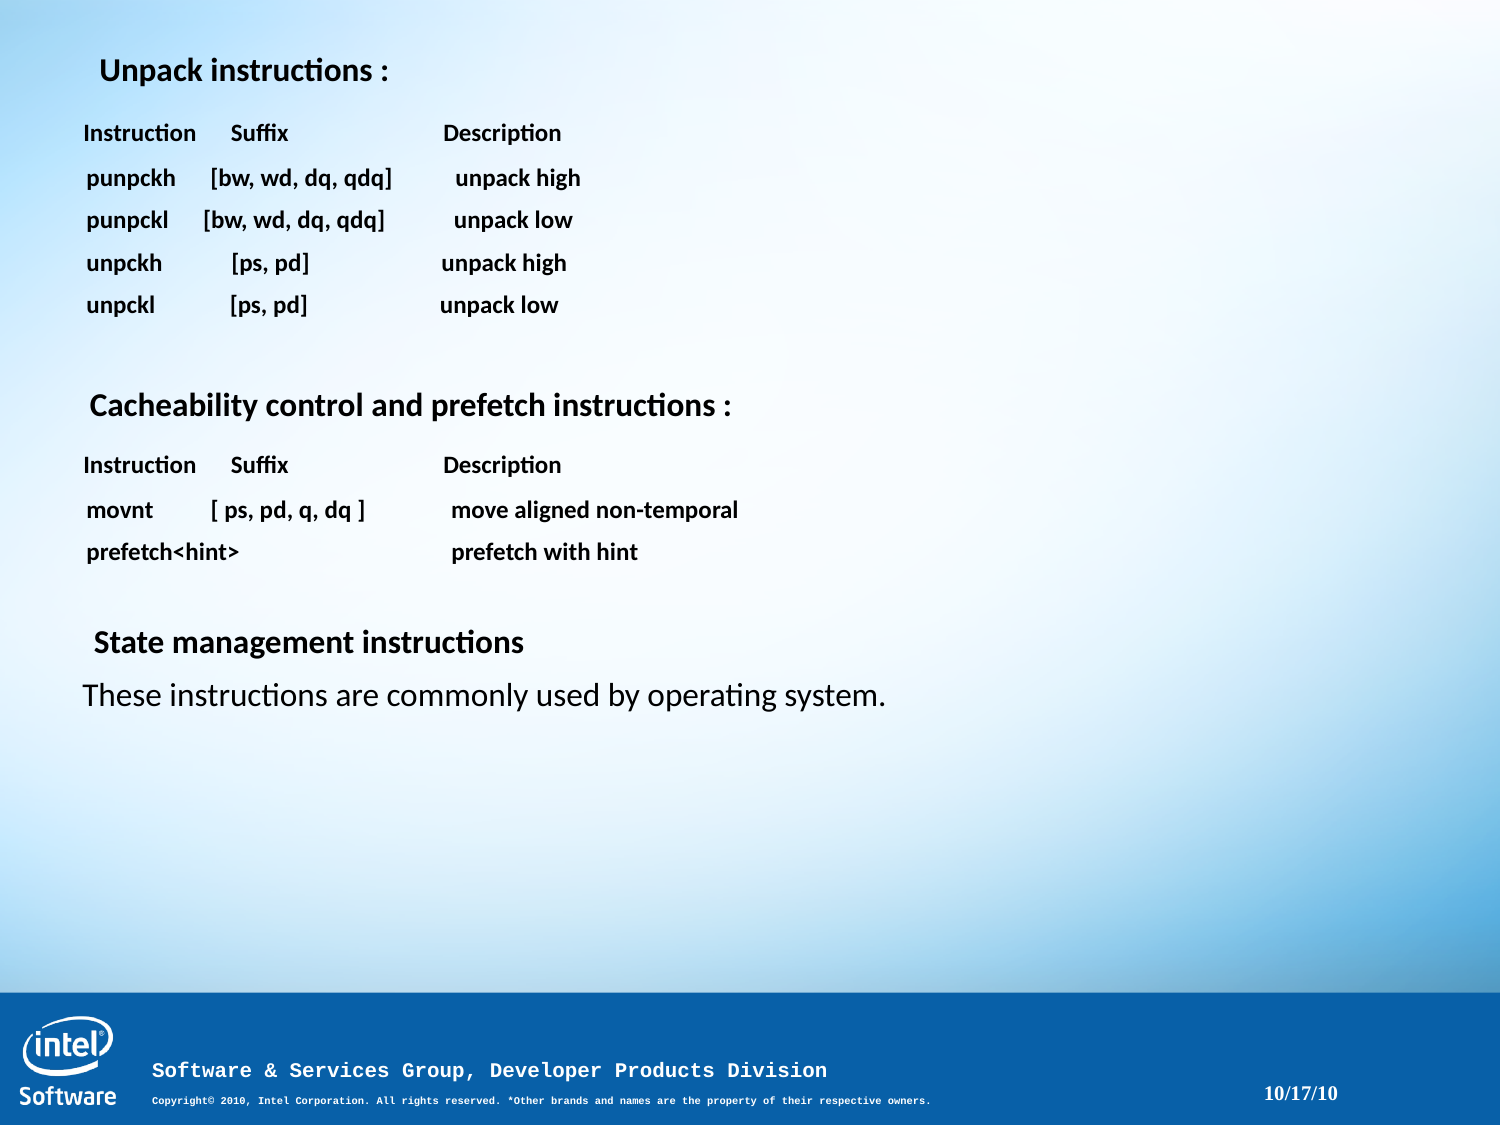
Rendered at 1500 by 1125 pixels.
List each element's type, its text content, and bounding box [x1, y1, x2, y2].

picture [0, 997, 138, 1113]
list Unpack instructions : Instruction Suffix Description punpckh [bw, wd, dq, qdq] unpack high punpckl [bw, wd, dq, qdq] unpack low unpckh [ps, pd] unpack high unpckl [ps, pd] unpack low Cacheability control and prefetch instructions : Instruction Suffix Description movnt [ ps, pd, q, dq ] move aligned non-temporal prefetch<hint> prefetch with hint State management instructions These instructions are commonly used by operating system. [74, 31, 1426, 1000]
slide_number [1171, 1064, 1354, 1125]
picture [0, 0, 1500, 992]
